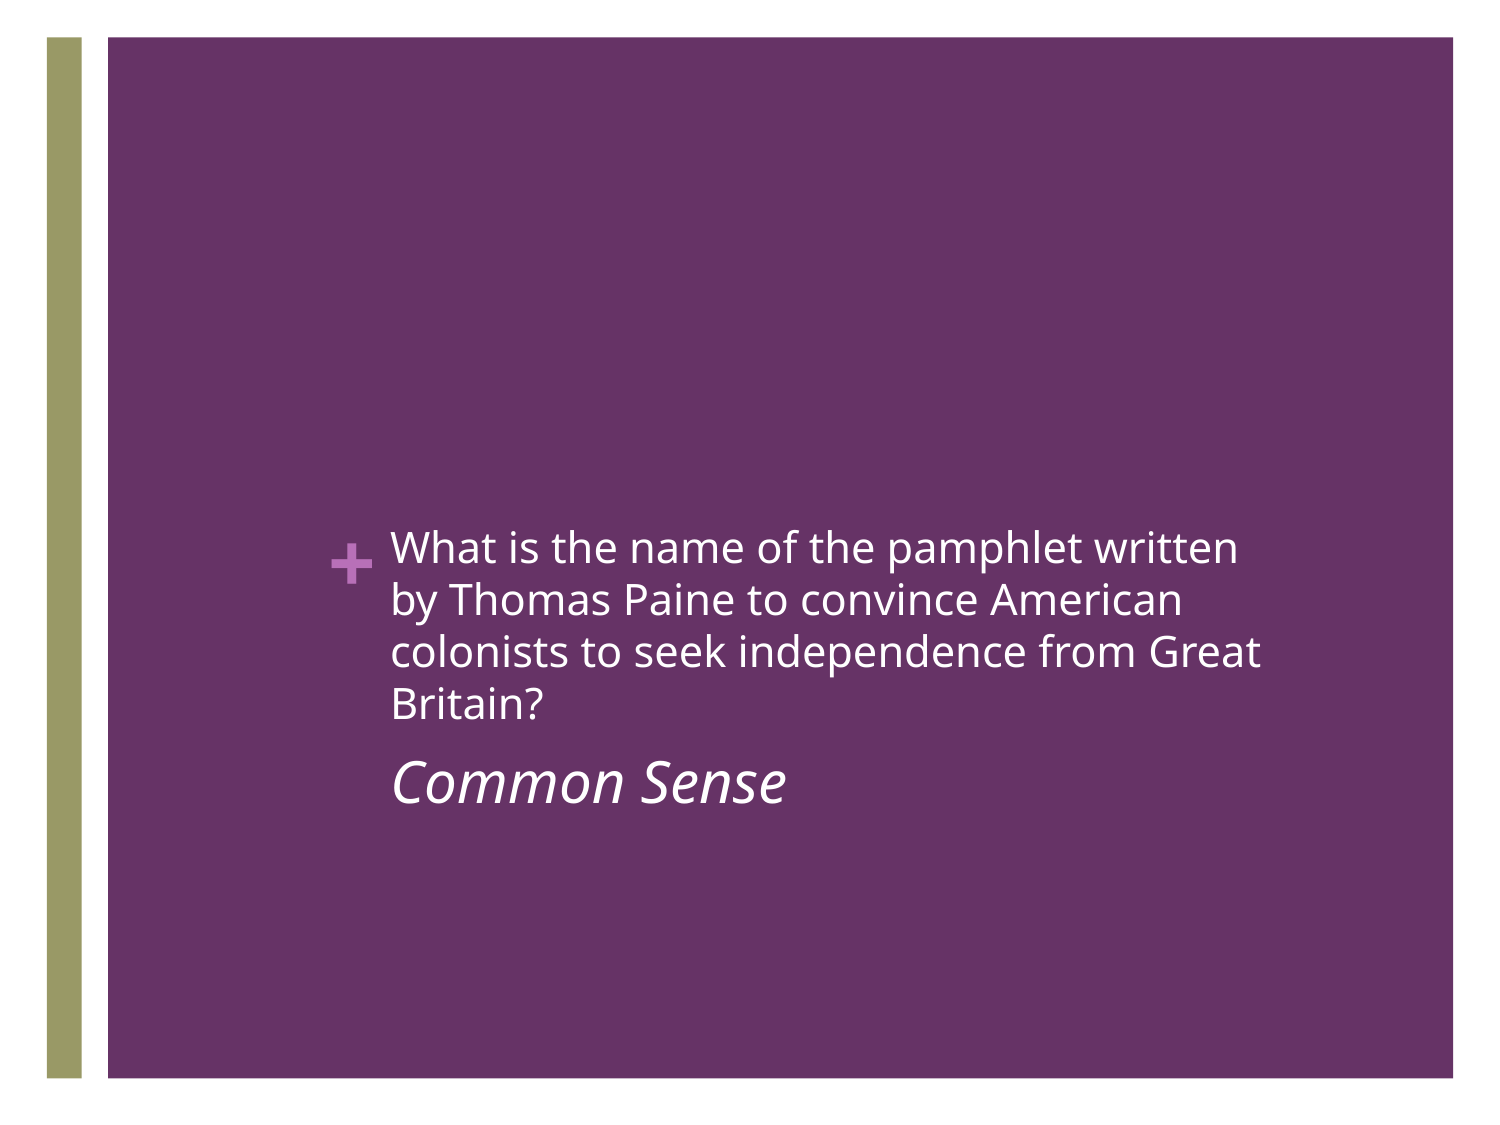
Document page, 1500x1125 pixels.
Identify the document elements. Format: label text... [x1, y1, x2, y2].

list Common Sense [375, 737, 1300, 984]
title What is the name of the pamphlet written by Thomas Paine to convince American colonists to seek independence from Great Britain? [375, 512, 1300, 736]
